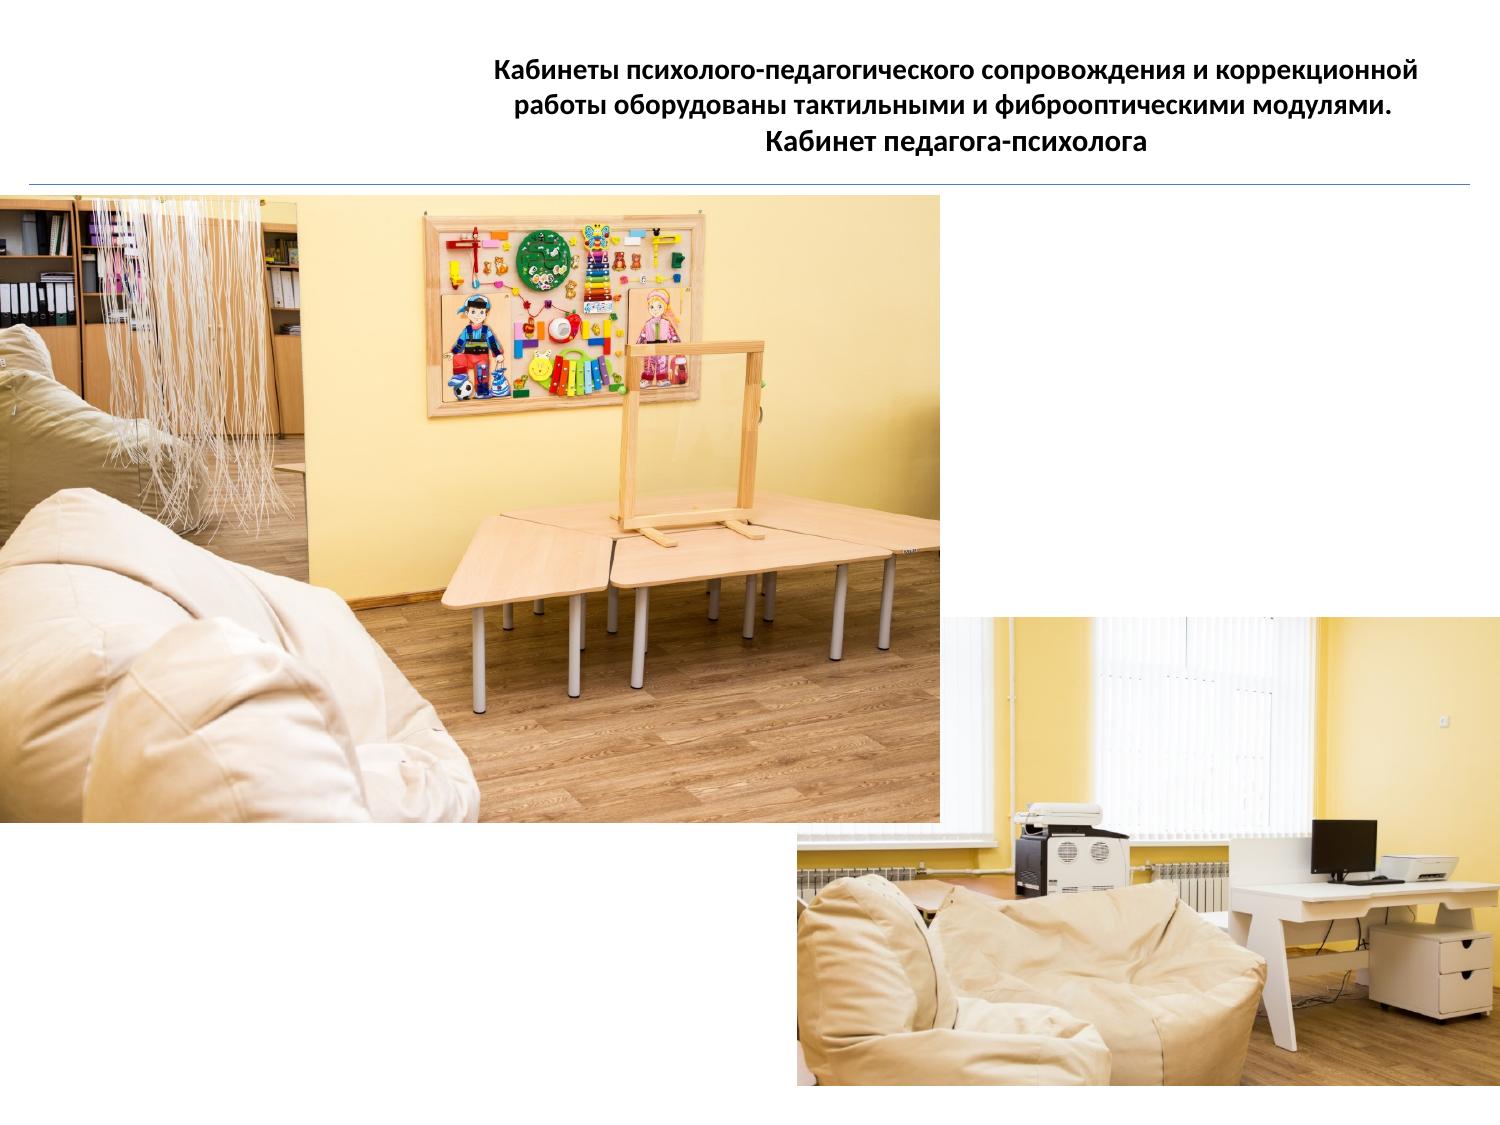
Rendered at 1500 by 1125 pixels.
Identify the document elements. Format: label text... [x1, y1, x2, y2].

picture [0, 195, 1500, 1087]
title Кабинеты психолого-педагогического сопровождения и коррекционной работы оборудованы тактильными и фиброоптическими модулями. Кабинет педагога-психолога [454, 30, 1459, 177]
